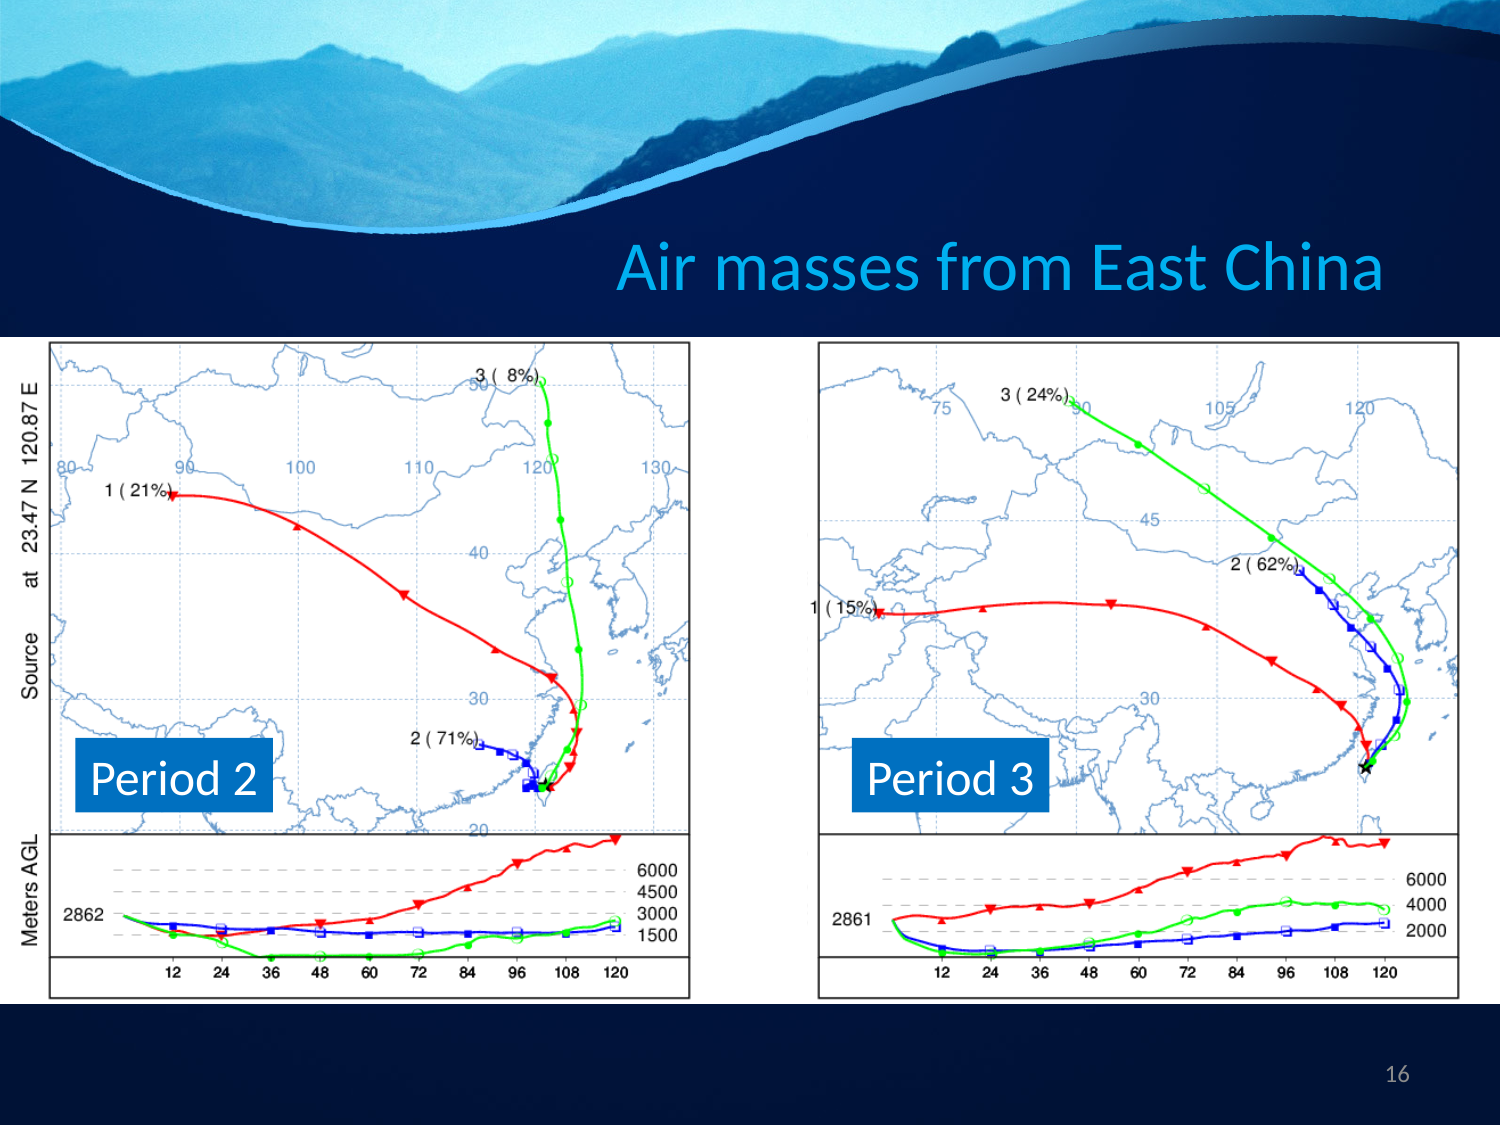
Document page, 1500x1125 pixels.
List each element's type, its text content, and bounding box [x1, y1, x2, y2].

title Air masses from East China [98, 211, 1402, 312]
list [0, 336, 808, 1004]
slide_number 16 [1074, 1042, 1425, 1103]
picture [0, 0, 1500, 1125]
